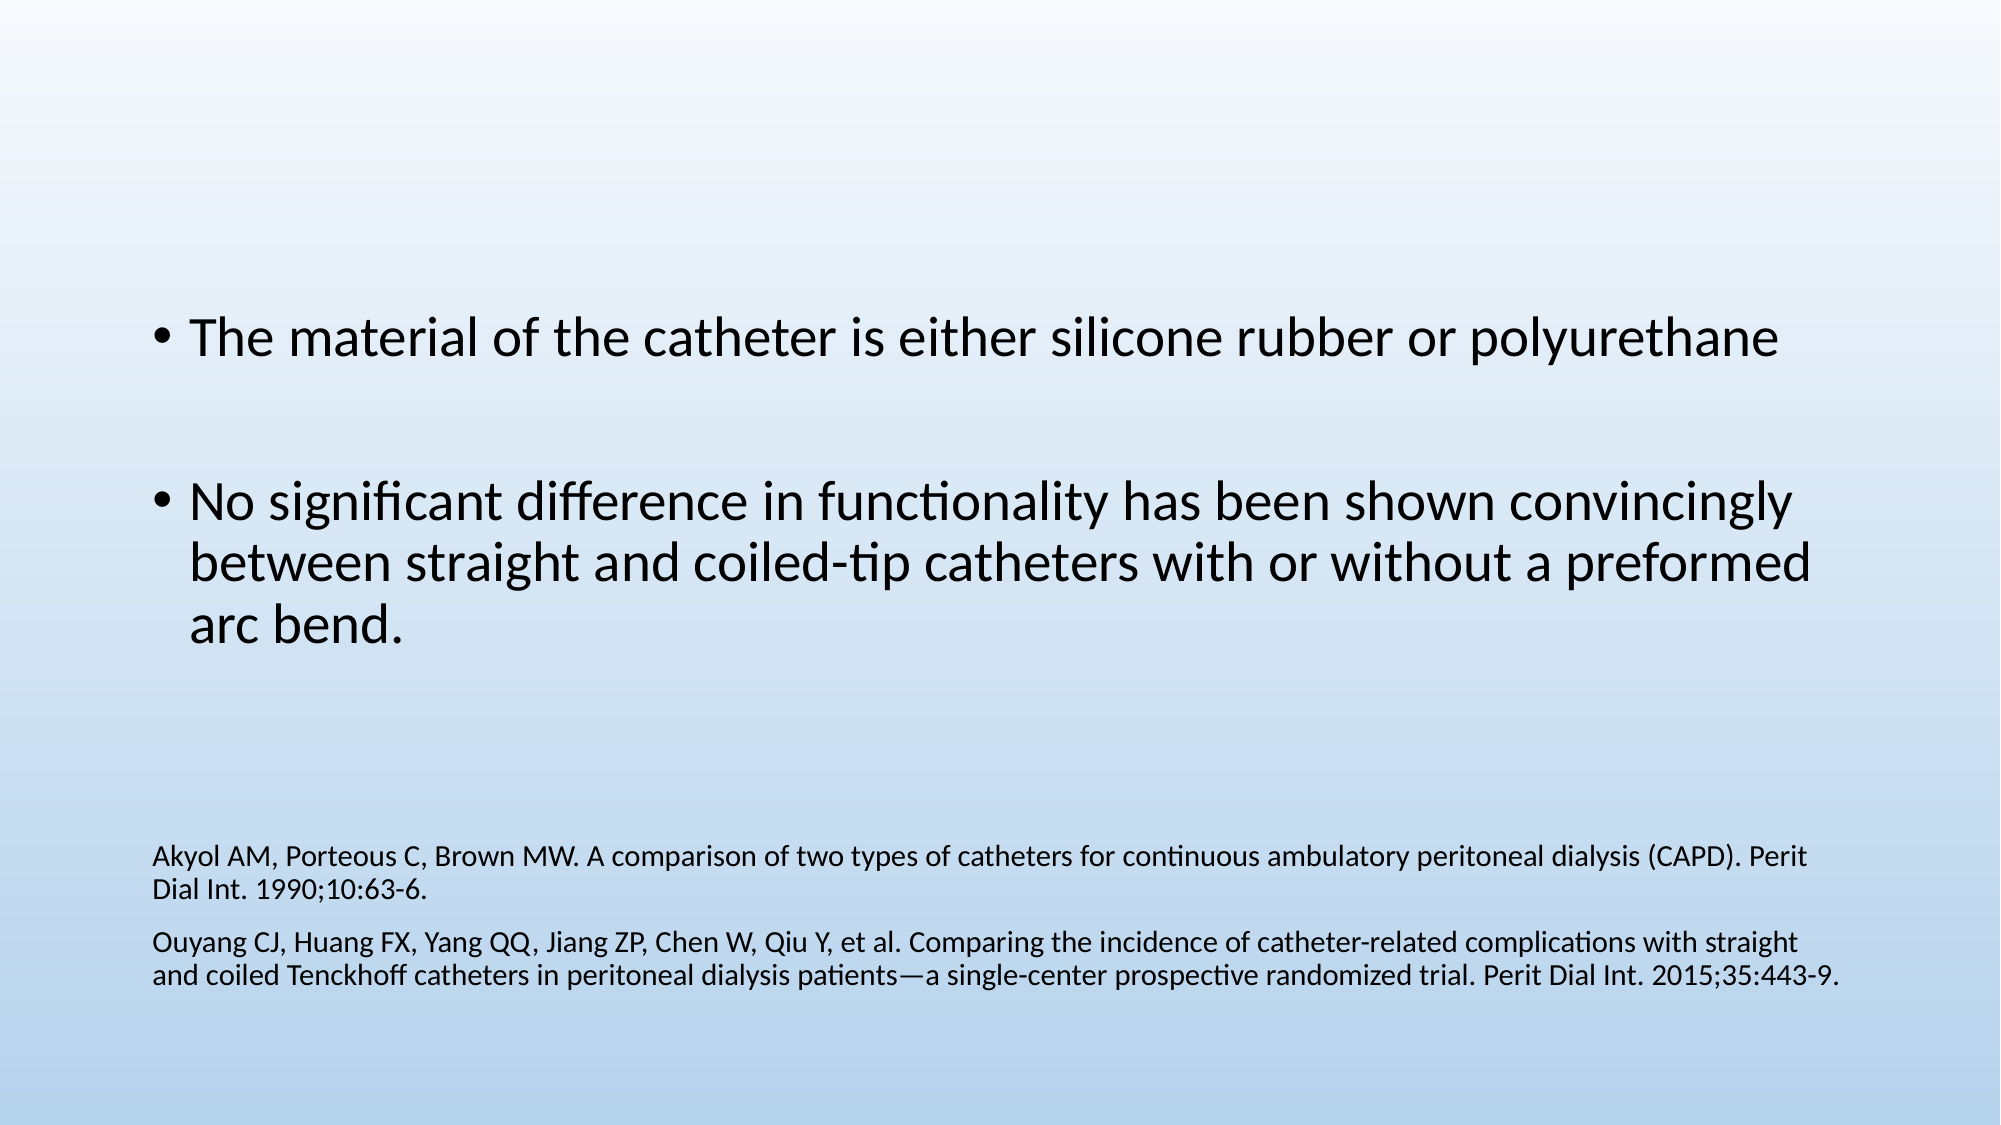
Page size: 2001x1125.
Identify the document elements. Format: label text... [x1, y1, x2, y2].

list The material of the catheter is either silicone rubber or polyurethane No significant difference in functionality has been shown convincingly between straight and coiled-tip catheters with or without a preformed arc bend. Akyol AM, Porteous C, Brown MW. A comparison of two types of catheters for continuous ambulatory peritoneal dialysis (CAPD). Perit Dial Int. 1990;10:63-6. Ouyang CJ, Huang FX, Yang QQ, Jiang ZP, Chen W, Qiu Y, et al. Comparing the incidence of catheter-related complications with straight and coiled Tenckhoff catheters in peritoneal dialysis patients—a single-center prospective randomized trial. Perit Dial Int. 2015;35:443-9. [137, 299, 1863, 1014]
